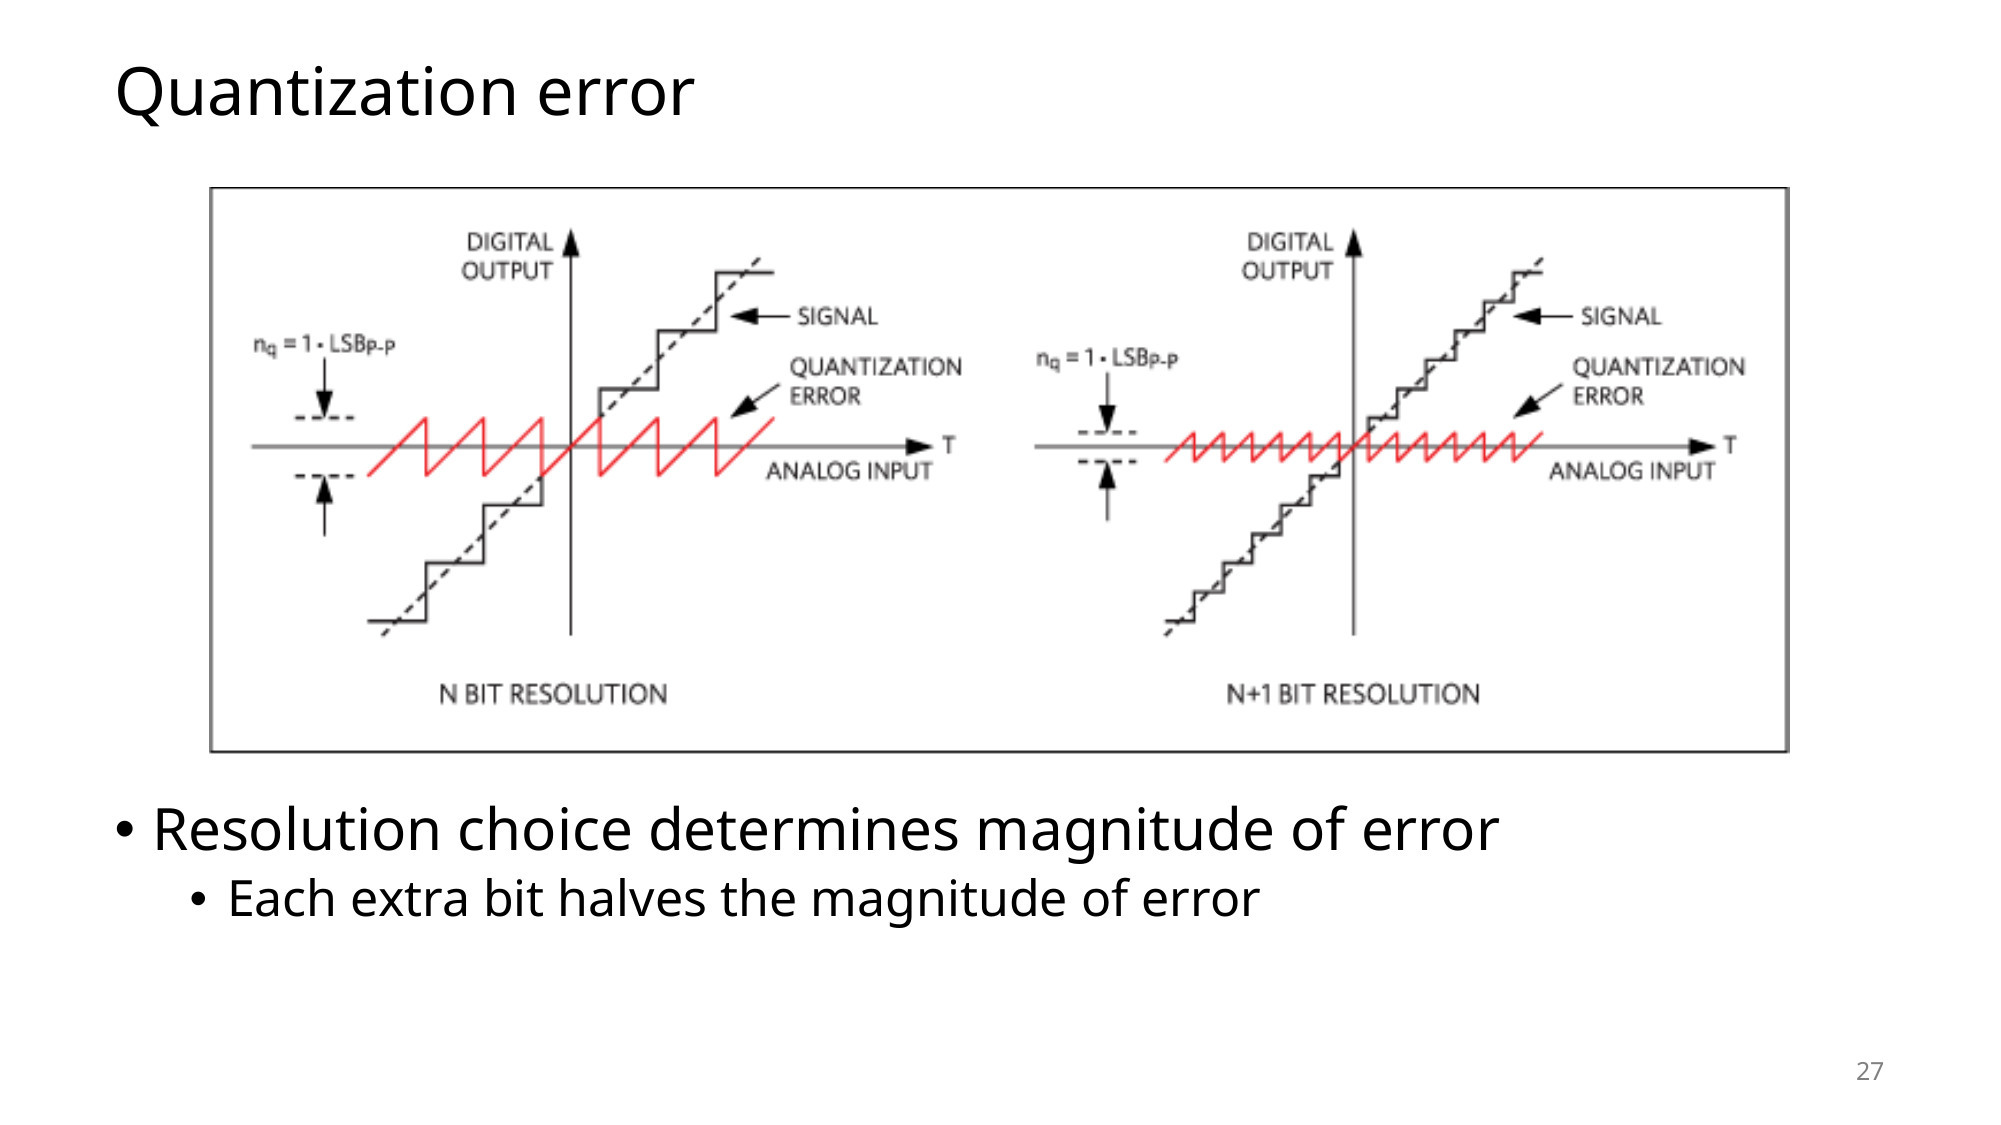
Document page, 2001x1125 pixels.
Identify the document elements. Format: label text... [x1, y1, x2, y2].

picture [209, 187, 1790, 756]
title Quantization error [99, 37, 1900, 150]
slide_number 27 [1749, 1042, 1900, 1103]
list Resolution choice determines magnitude of error Each extra bit halves the magnitude of error [99, 792, 1900, 1013]
